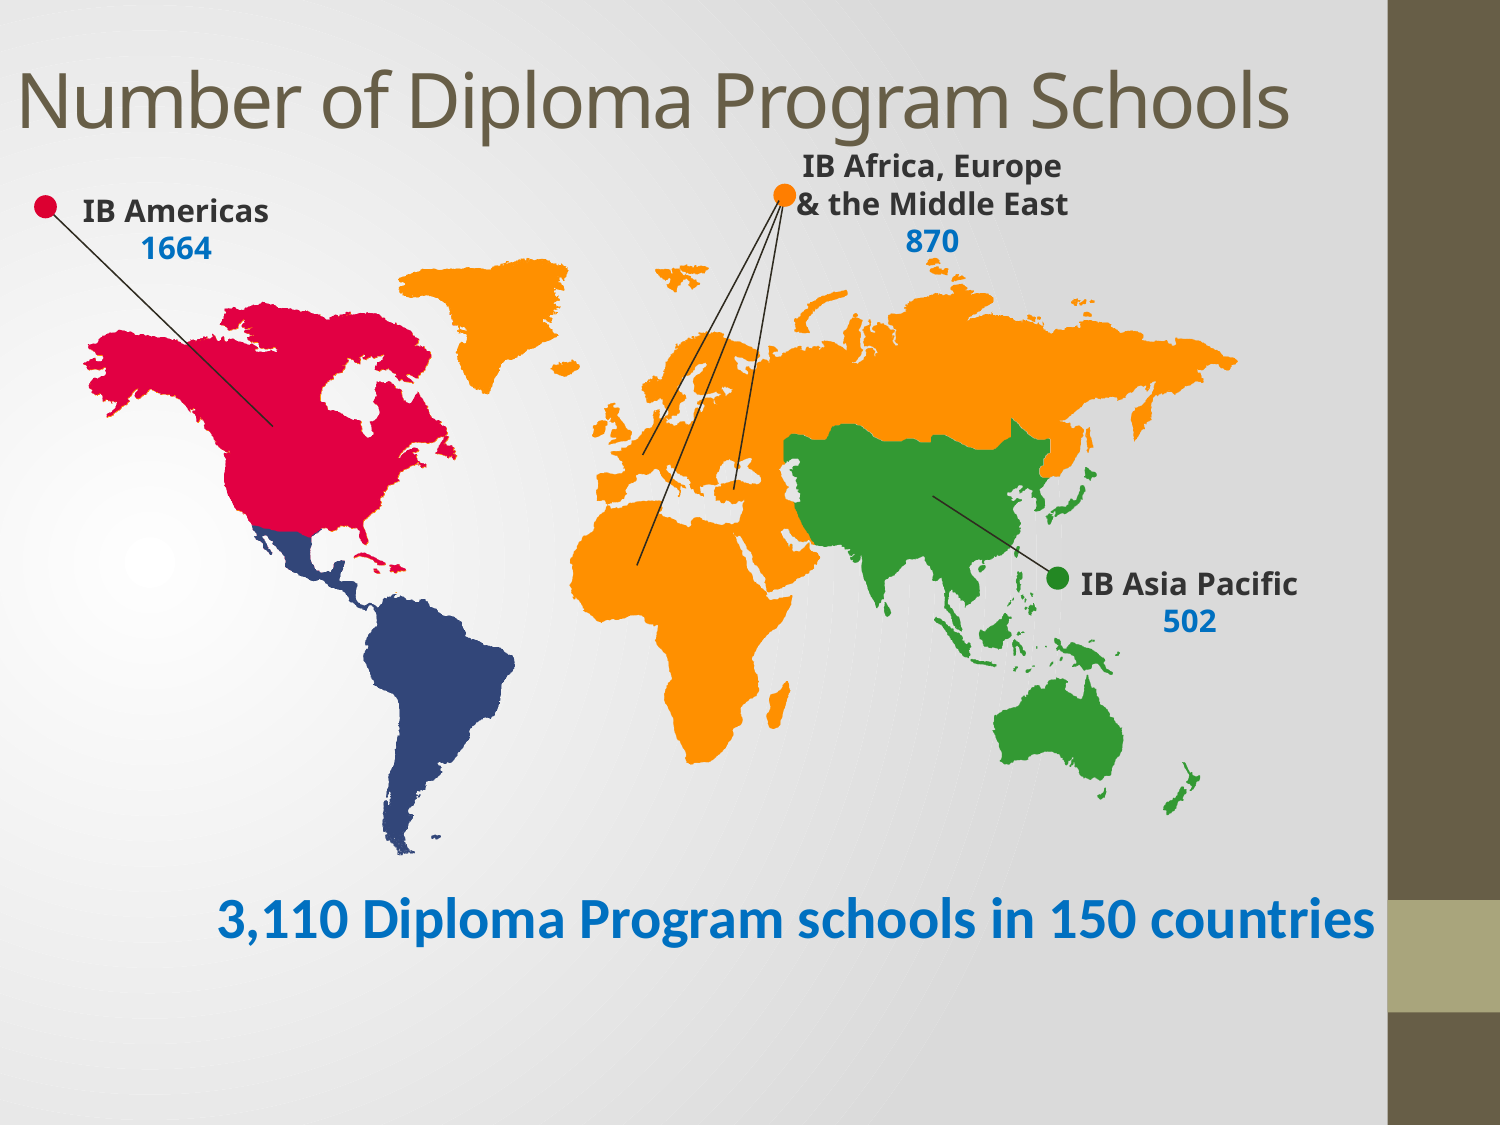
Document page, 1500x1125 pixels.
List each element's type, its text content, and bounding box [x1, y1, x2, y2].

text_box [0, 138, 1344, 896]
title Number of Diploma Program Schools [0, 4, 1350, 134]
text_box 3,110 Diploma Program schools in 150 countries [133, 873, 1459, 958]
